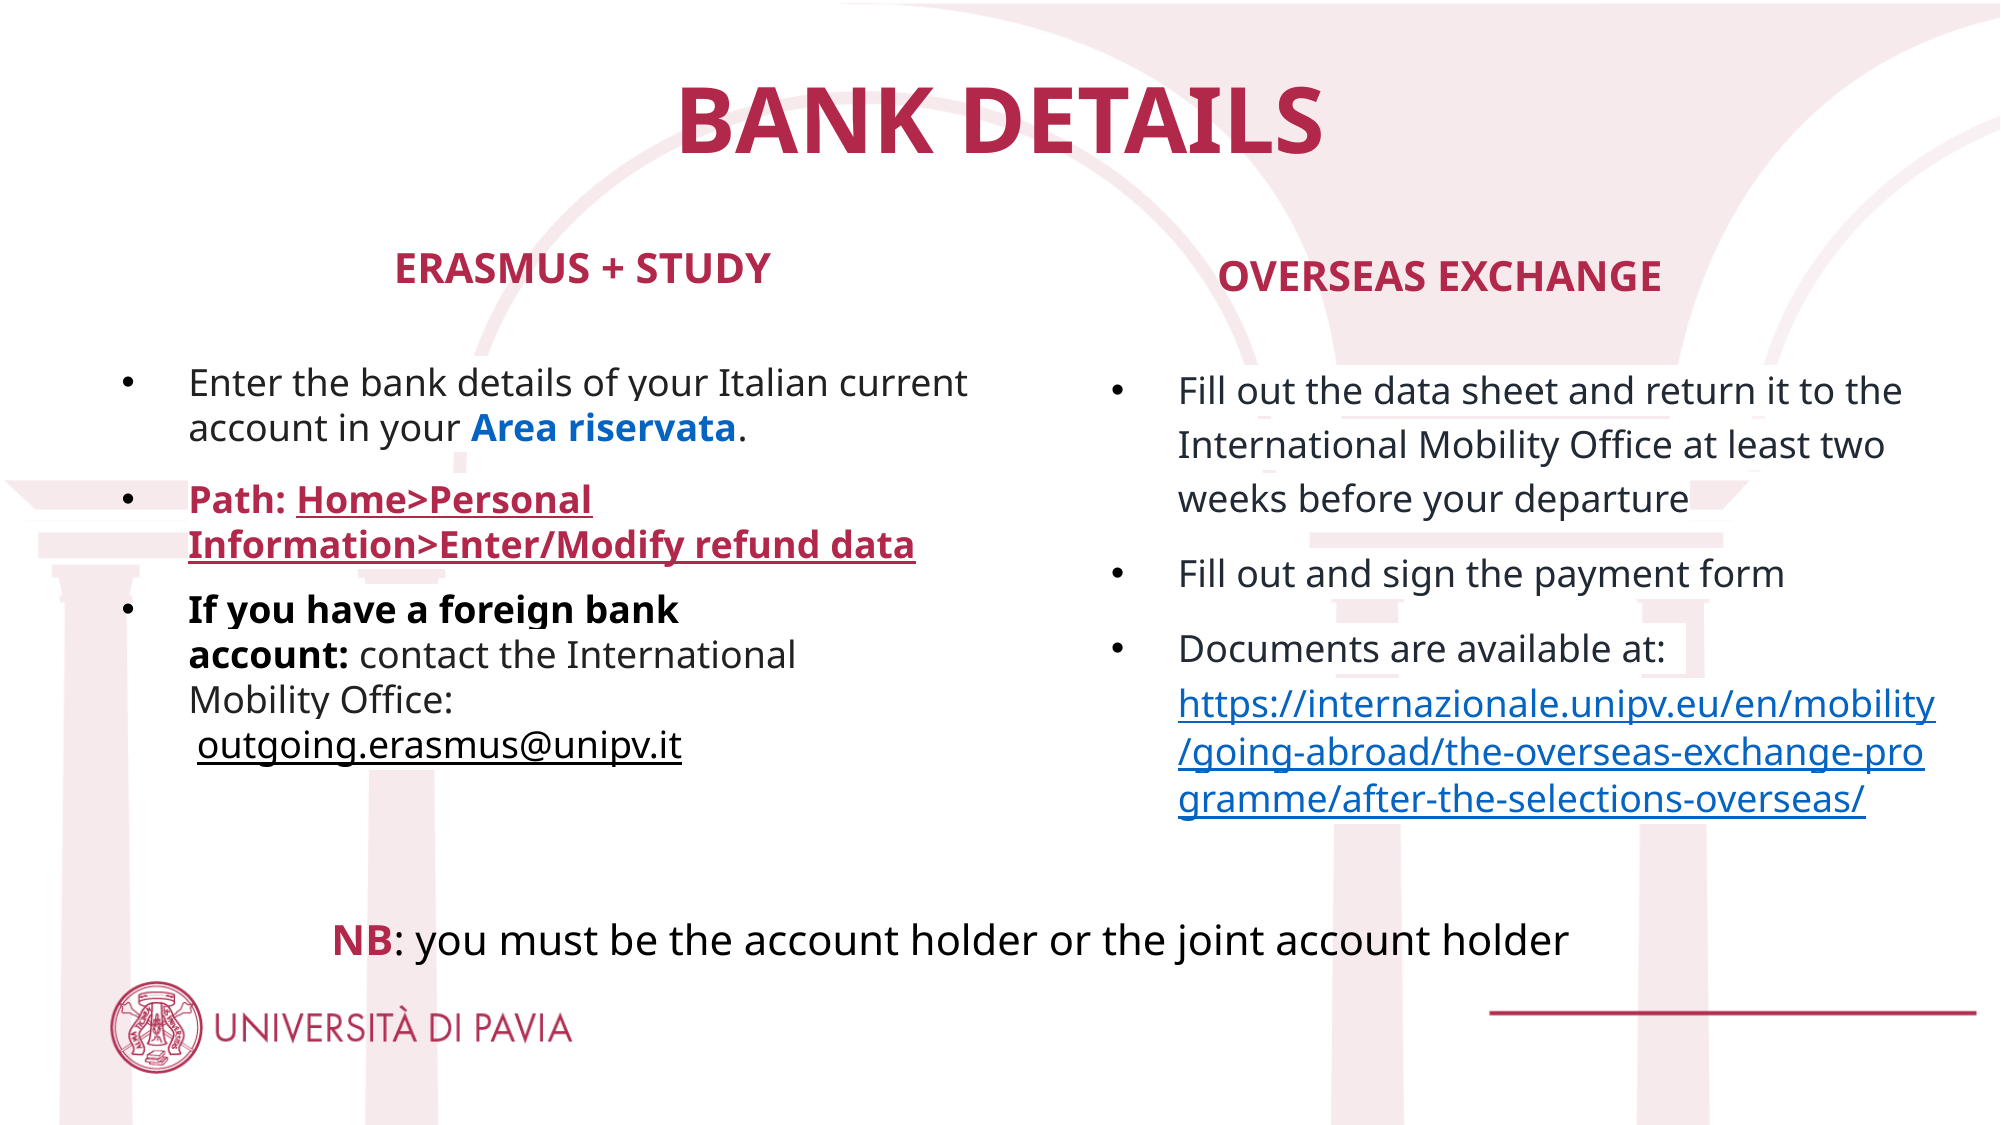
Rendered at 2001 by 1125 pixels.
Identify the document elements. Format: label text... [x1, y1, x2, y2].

title BANK DETAILS [249, 21, 1750, 181]
text_box Fill out the data sheet and return it to the International Mobility Office at least two weeks before your departure Fill out and sign the payment form Documents are available at: https://internazionale.unipv.eu/en/mobility/going-abroad/the-overseas-exchange-programme/after-the-selections-overseas/ [1087, 350, 1952, 886]
subtitle Enter the bank details of your Italian current account in your Area riservata. Path: Home>Personal Information>Enter/Modify refund data If you have a foreign bank account: contact the International Mobility Office: outgoing.erasmus@unipv.it [98, 351, 1000, 885]
text_box ERASMUS + STUDY [269, 233, 896, 299]
text_box NB: you must be the account holder or the joint account holder [316, 906, 1662, 972]
text_box OVERSEAS EXCHANGE [1149, 241, 1731, 307]
picture [0, 0, 2001, 1125]
